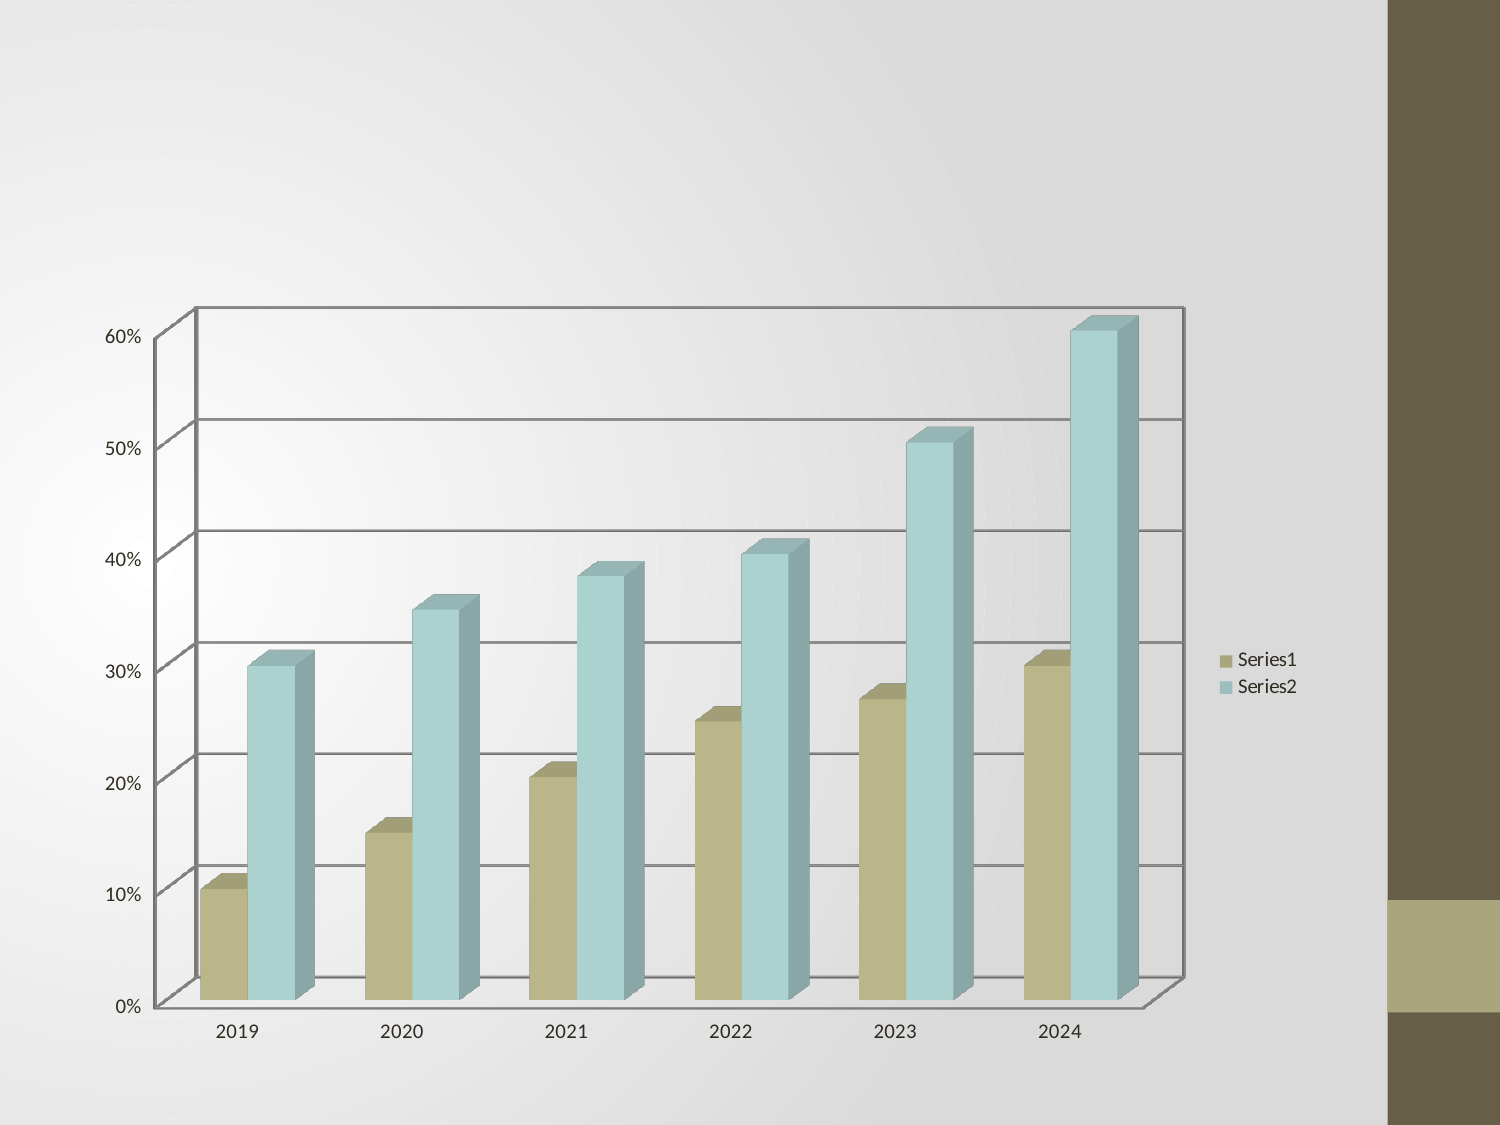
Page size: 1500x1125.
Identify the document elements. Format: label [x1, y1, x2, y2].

chart [76, 290, 1318, 1060]
